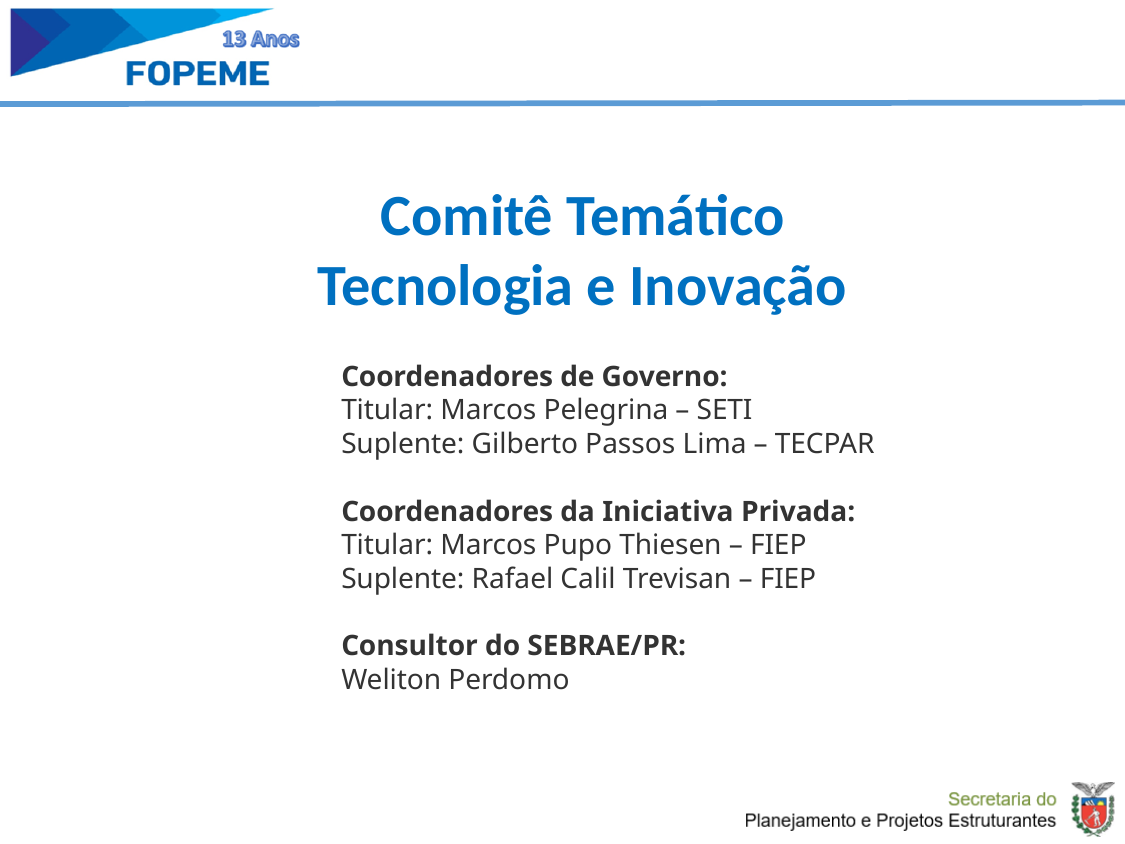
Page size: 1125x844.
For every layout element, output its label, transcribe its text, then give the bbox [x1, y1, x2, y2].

text_box Coordenadores de Governo: Titular: Marcos Pelegrina – SETI Suplente: Gilberto Passos Lima – TECPAR Coordenadores da Iniciativa Privada: Titular: Marcos Pupo Thiesen – FIEP Suplente: Rafael Calil Trevisan – FIEP Consultor do SEBRAE/PR: Weliton Perdomo [326, 350, 1029, 703]
text_box Comitê Temático Tecnologia e Inovação [14, 169, 1038, 325]
picture [5, 3, 303, 97]
picture [735, 775, 1121, 842]
